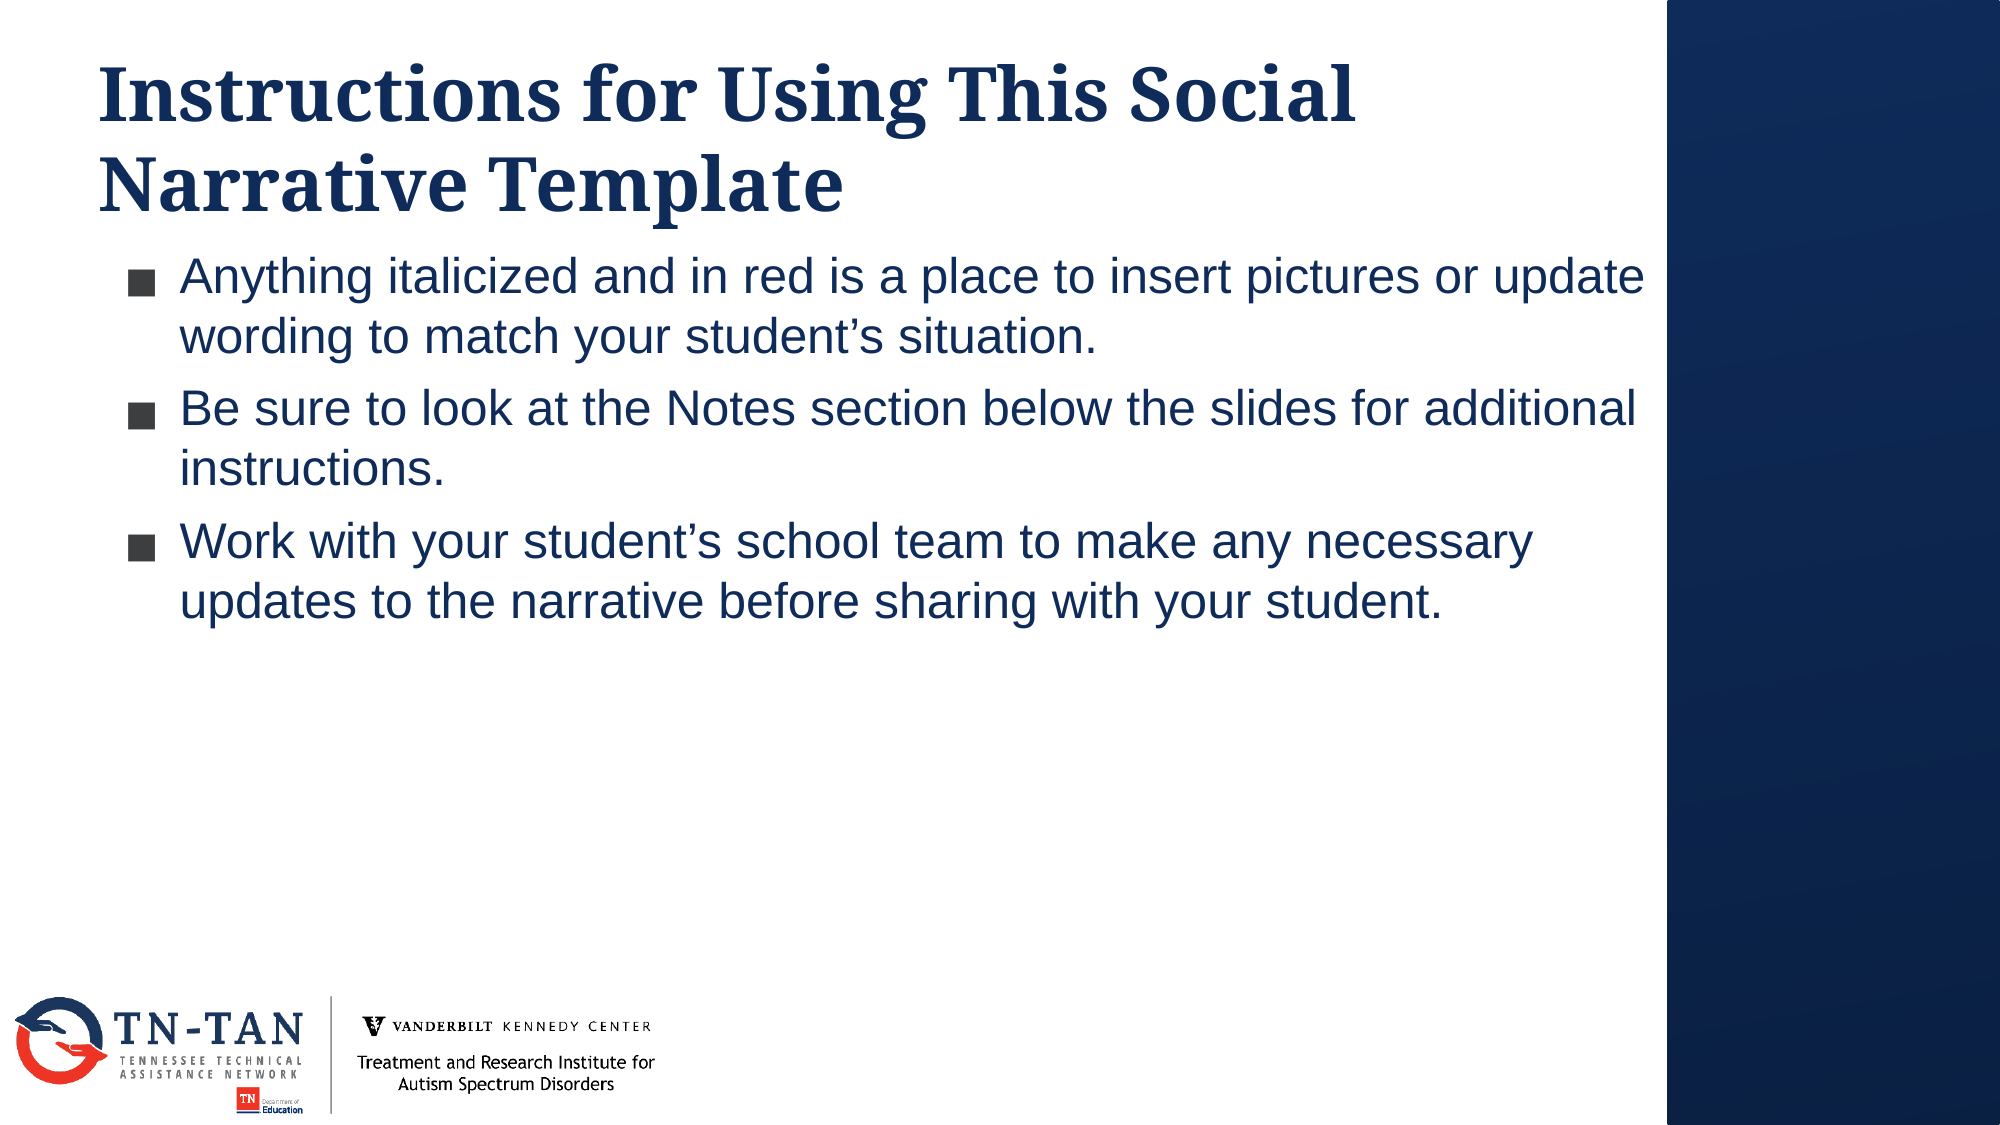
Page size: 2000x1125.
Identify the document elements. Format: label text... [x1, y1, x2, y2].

list Anything italicized and in red is a place to insert pictures or update wording to match your student’s situation. Be sure to look at the Notes section below the slides for additional instructions. Work with your student’s school team to make any necessary updates to the narrative before sharing with your student. [83, 235, 1674, 1019]
title Instructions for Using This Social Narrative Template [83, 37, 1615, 235]
picture [14, 996, 655, 1114]
